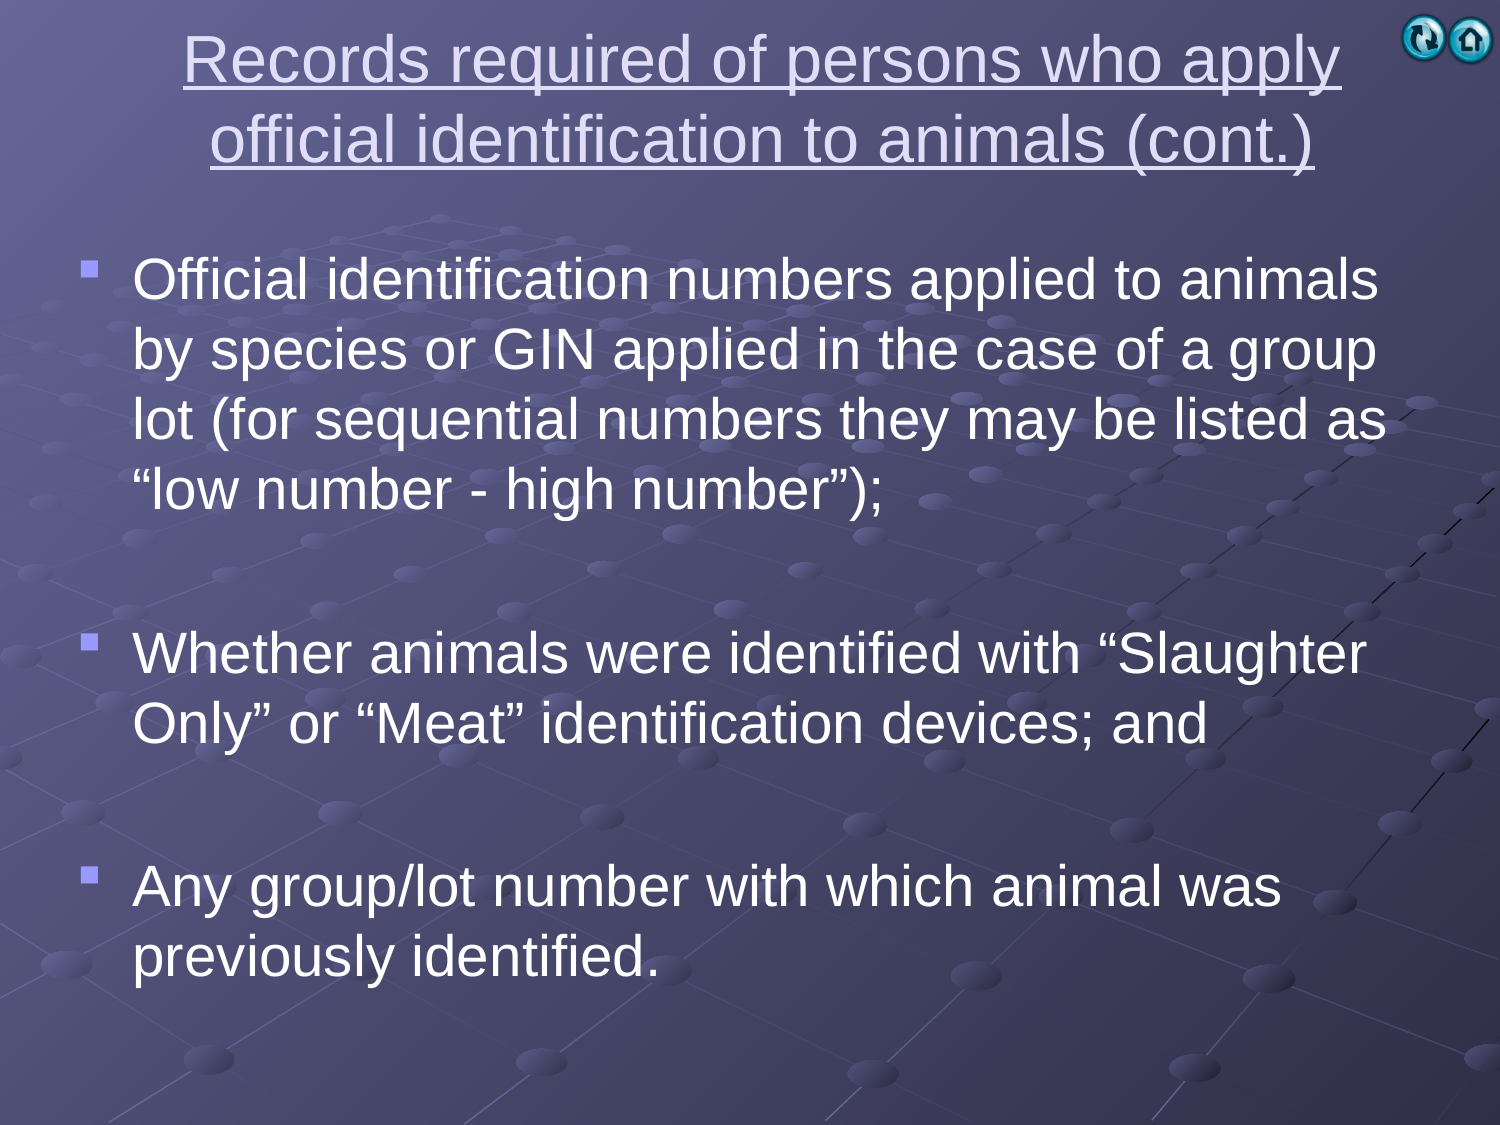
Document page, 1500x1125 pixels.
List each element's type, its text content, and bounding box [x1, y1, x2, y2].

title Records required of persons who apply official identification to animals (cont.) [87, 1, 1438, 190]
picture [1398, 12, 1497, 66]
list Official identification numbers applied to animals by species or GIN applied in the case of a group lot (for sequential numbers they may be listed as “low number - high number”); Whether animals were identified with “Slaughter Only” or “Meat” identification devices; and Any group/lot number with which animal was previously identified. [60, 233, 1439, 996]
